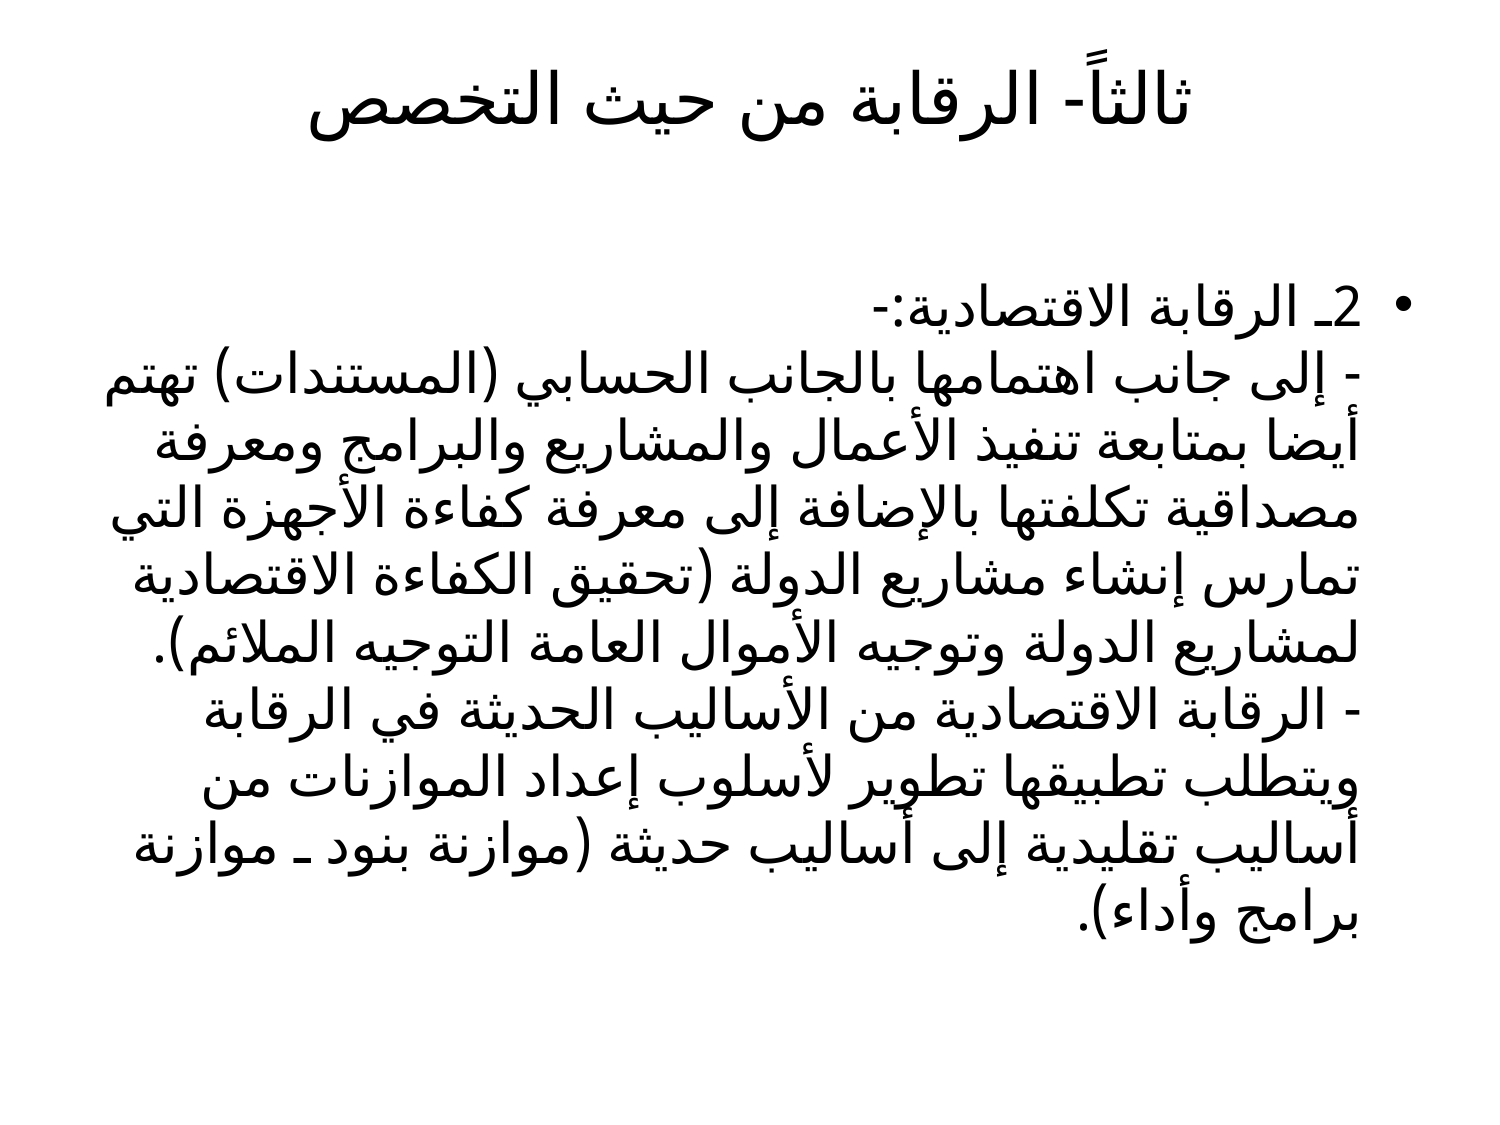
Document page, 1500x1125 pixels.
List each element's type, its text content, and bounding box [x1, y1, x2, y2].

title ثالثاً- الرقابة من حيث التخصص [75, 45, 1425, 233]
list 2ـ الرقابة الاقتصادية:- - إلى جانب اهتمامها بالجانب الحسابي (المستندات) تهتم أيضا بمتابعة تنفيذ الأعمال والمشاريع والبرامج ومعرفة مصداقية تكلفتها بالإضافة إلى معرفة كفاءة الأجهزة التي تمارس إنشاء مشاريع الدولة (تحقيق الكفاءة الاقتصادية لمشاريع الدولة وتوجيه الأموال العامة التوجيه الملائم). - الرقابة الاقتصادية من الأساليب الحديثة في الرقابة ويتطلب تطبيقها تطوير لأسلوب إعداد الموازنات من أساليب تقليدية إلى أساليب حديثة (موازنة بنود ـ موازنة برامج وأداء). [75, 262, 1425, 1005]
